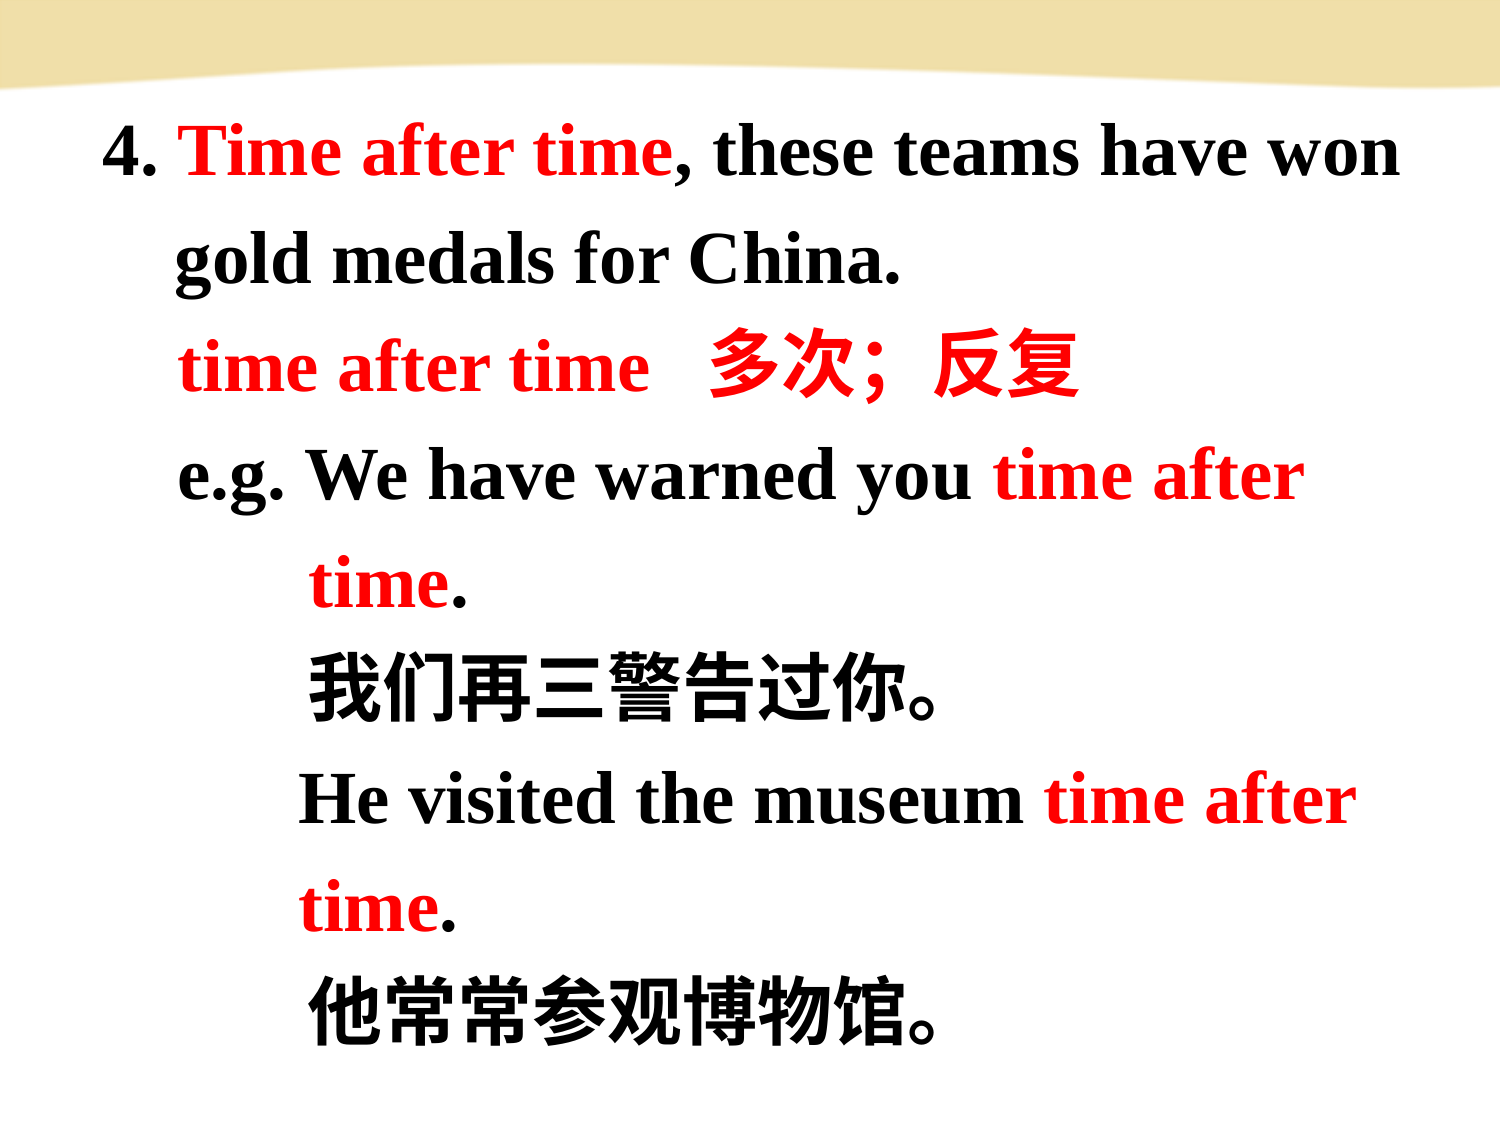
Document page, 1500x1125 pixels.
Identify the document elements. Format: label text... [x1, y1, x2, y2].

list 4. Time after time, these teams have won gold medals for China. time after time 多次；反复 e.g. We have warned you time after time. 我们再三警告过你。 He visited the museum time after time. 他常常参观博物馆。 [87, 75, 1438, 1088]
picture [0, 0, 1500, 1125]
